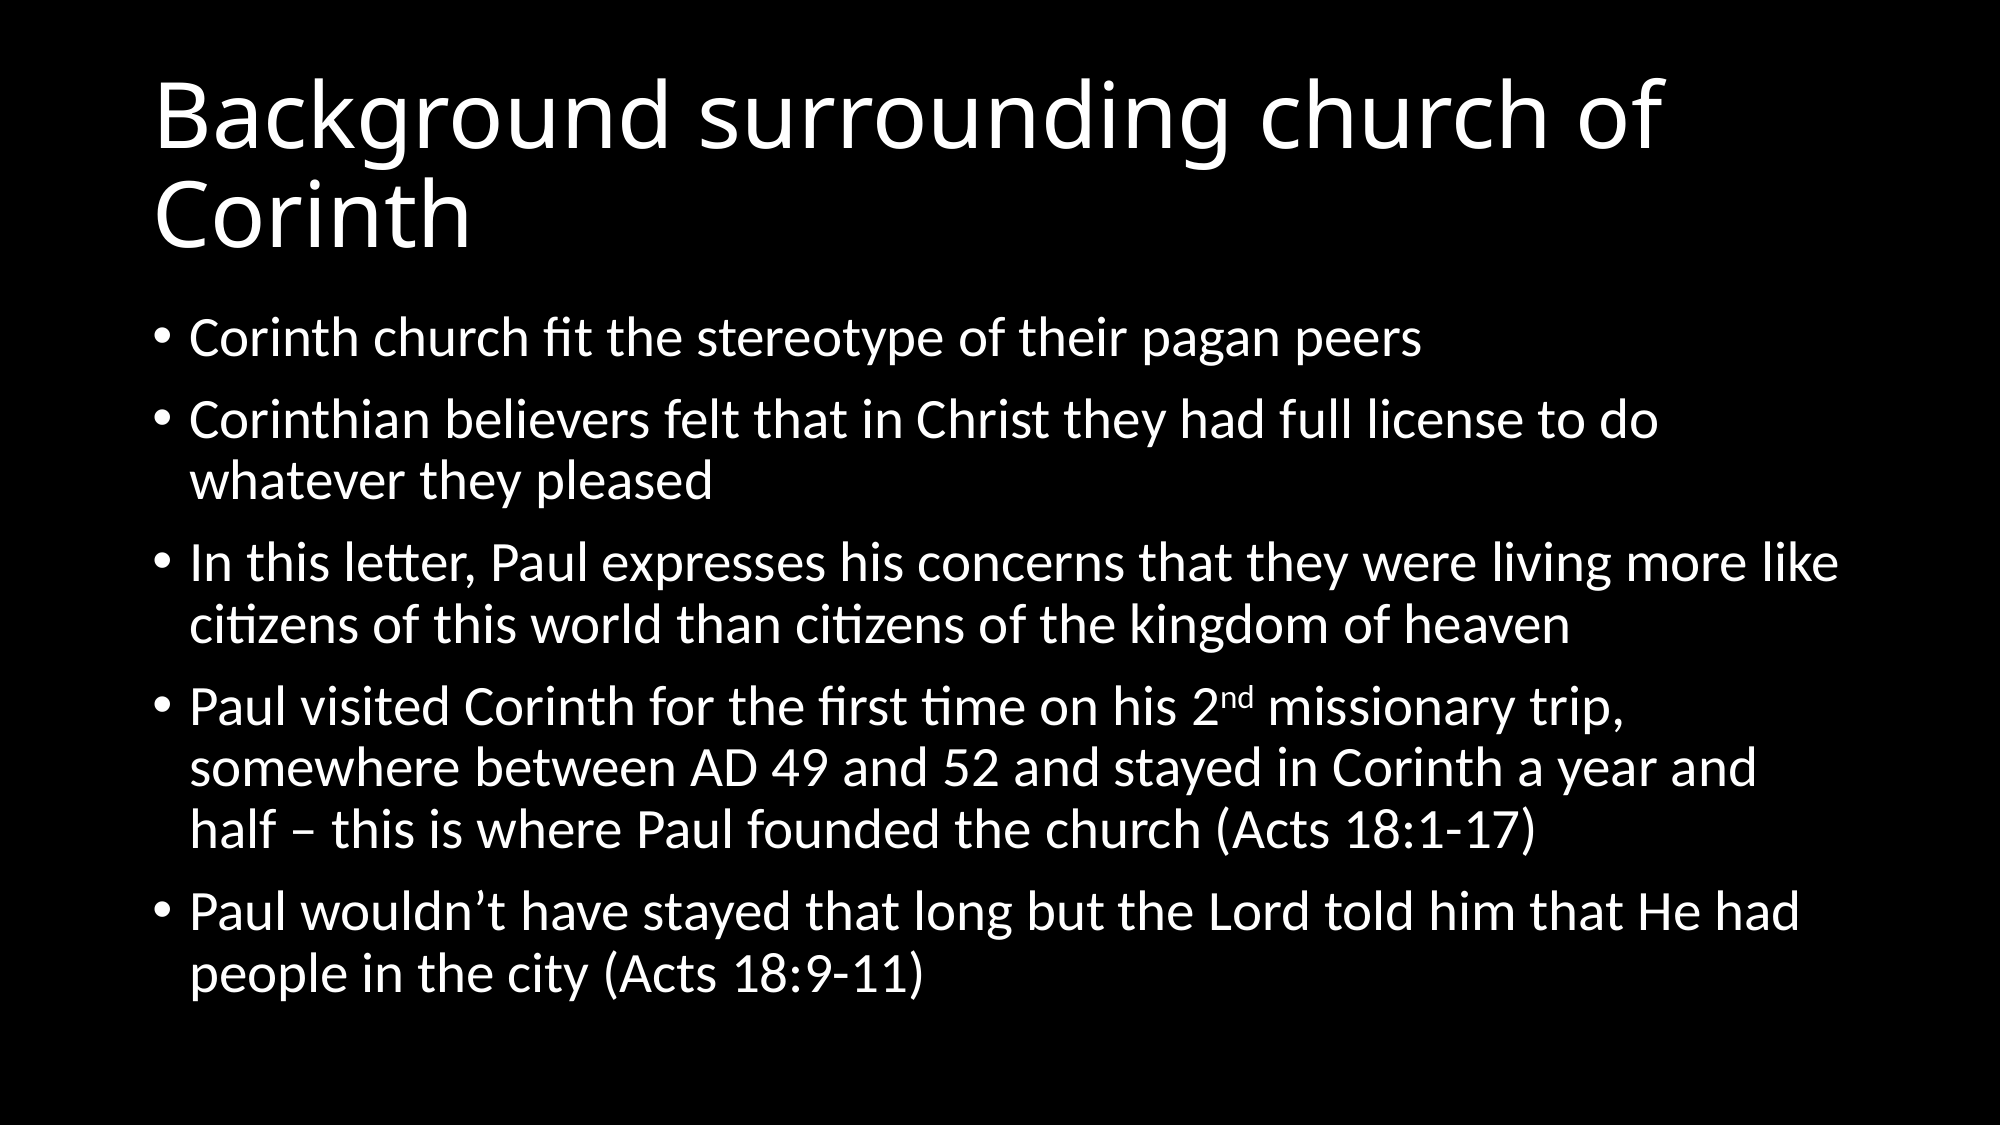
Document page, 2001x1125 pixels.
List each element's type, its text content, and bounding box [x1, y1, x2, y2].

list Corinth church fit the stereotype of their pagan peers Corinthian believers felt that in Christ they had full license to do whatever they pleased In this letter, Paul expresses his concerns that they were living more like citizens of this world than citizens of the kingdom of heaven Paul visited Corinth for the first time on his 2nd missionary trip, somewhere between AD 49 and 52 and stayed in Corinth a year and half – this is where Paul founded the church (Acts 18:1-17) Paul wouldn’t have stayed that long but the Lord told him that He had people in the city (Acts 18:9-11) [137, 299, 1863, 1014]
title Background surrounding church of Corinth [137, 59, 1863, 278]
